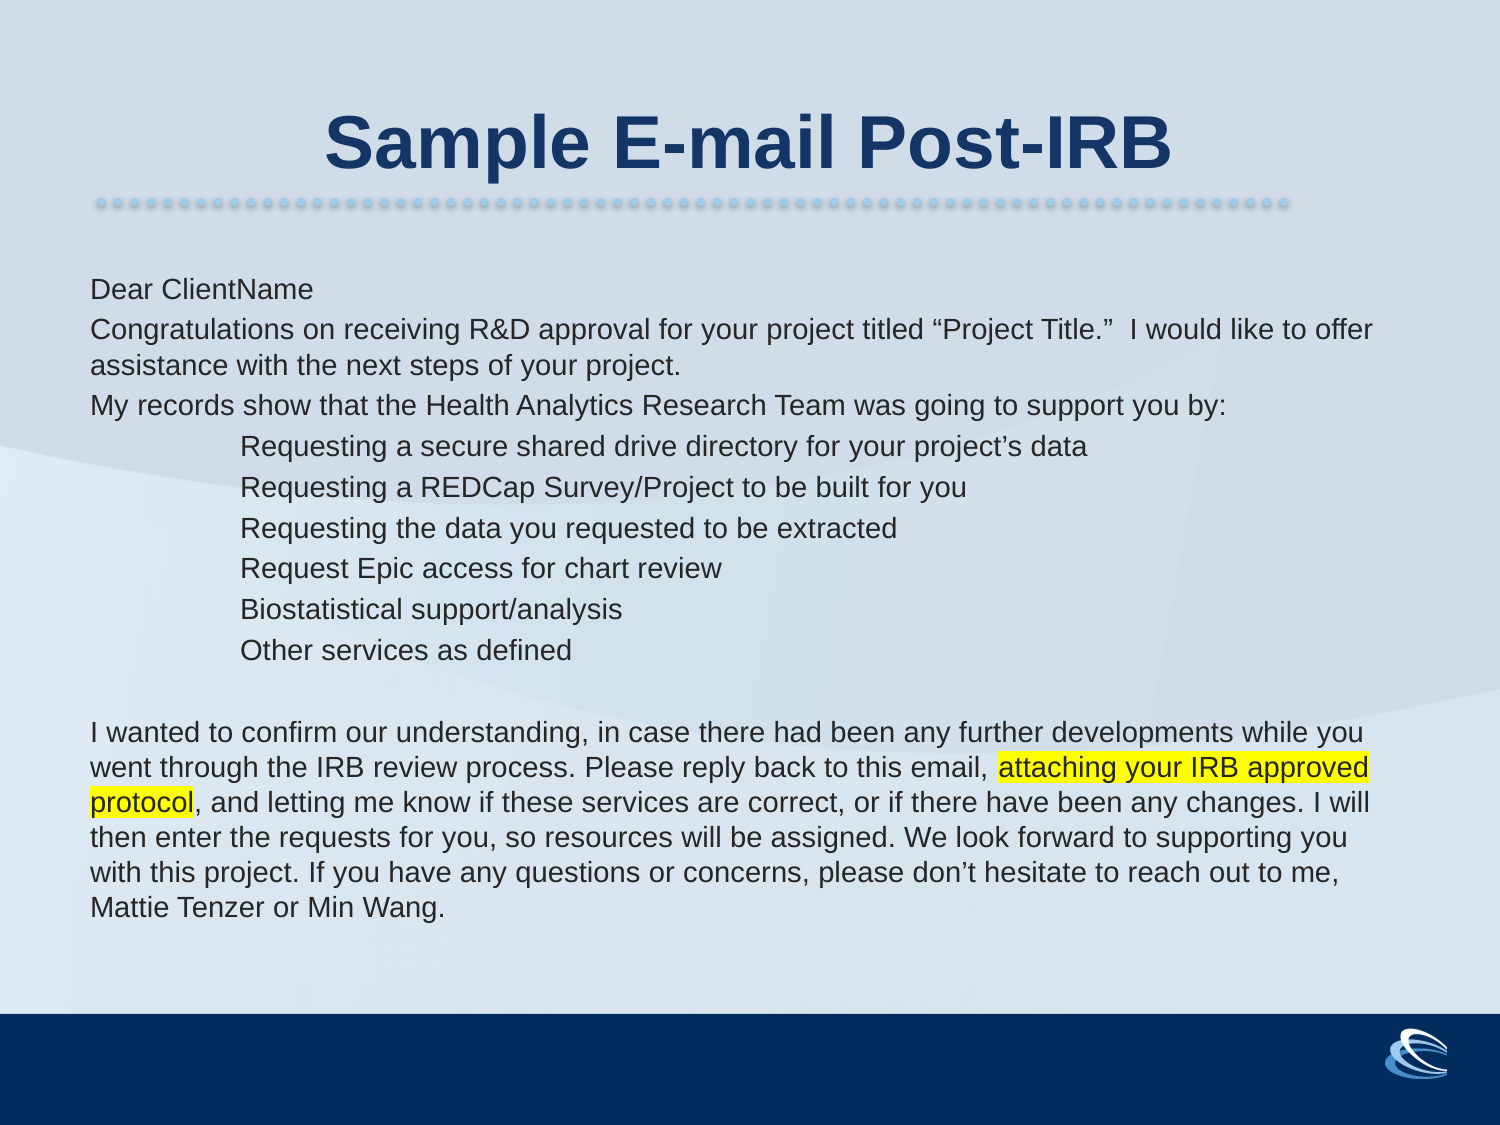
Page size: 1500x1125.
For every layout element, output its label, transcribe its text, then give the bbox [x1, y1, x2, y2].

title Sample E-mail Post-IRB [75, 45, 1425, 233]
list Dear ClientName Congratulations on receiving R&D approval for your project titled “Project Title.” I would like to offer assistance with the next steps of your project. My records show that the Health Analytics Research Team was going to support you by: Requesting a secure shared drive directory for your project’s data Requesting a REDCap Survey/Project to be built for you Requesting the data you requested to be extracted Request Epic access for chart review Biostatistical support/analysis Other services as defined I wanted to confirm our understanding, in case there had been any further developments while you went through the IRB review process. Please reply back to this email, attaching your IRB approved protocol, and letting me know if these services are correct, or if there have been any changes. I will then enter the requests for you, so resources will be assigned. We look forward to supporting you with this project. If you have any questions or concerns, please don’t hesitate to reach out to me, Mattie Tenzer or Min Wang. [75, 262, 1425, 1005]
picture [0, 0, 1500, 1125]
